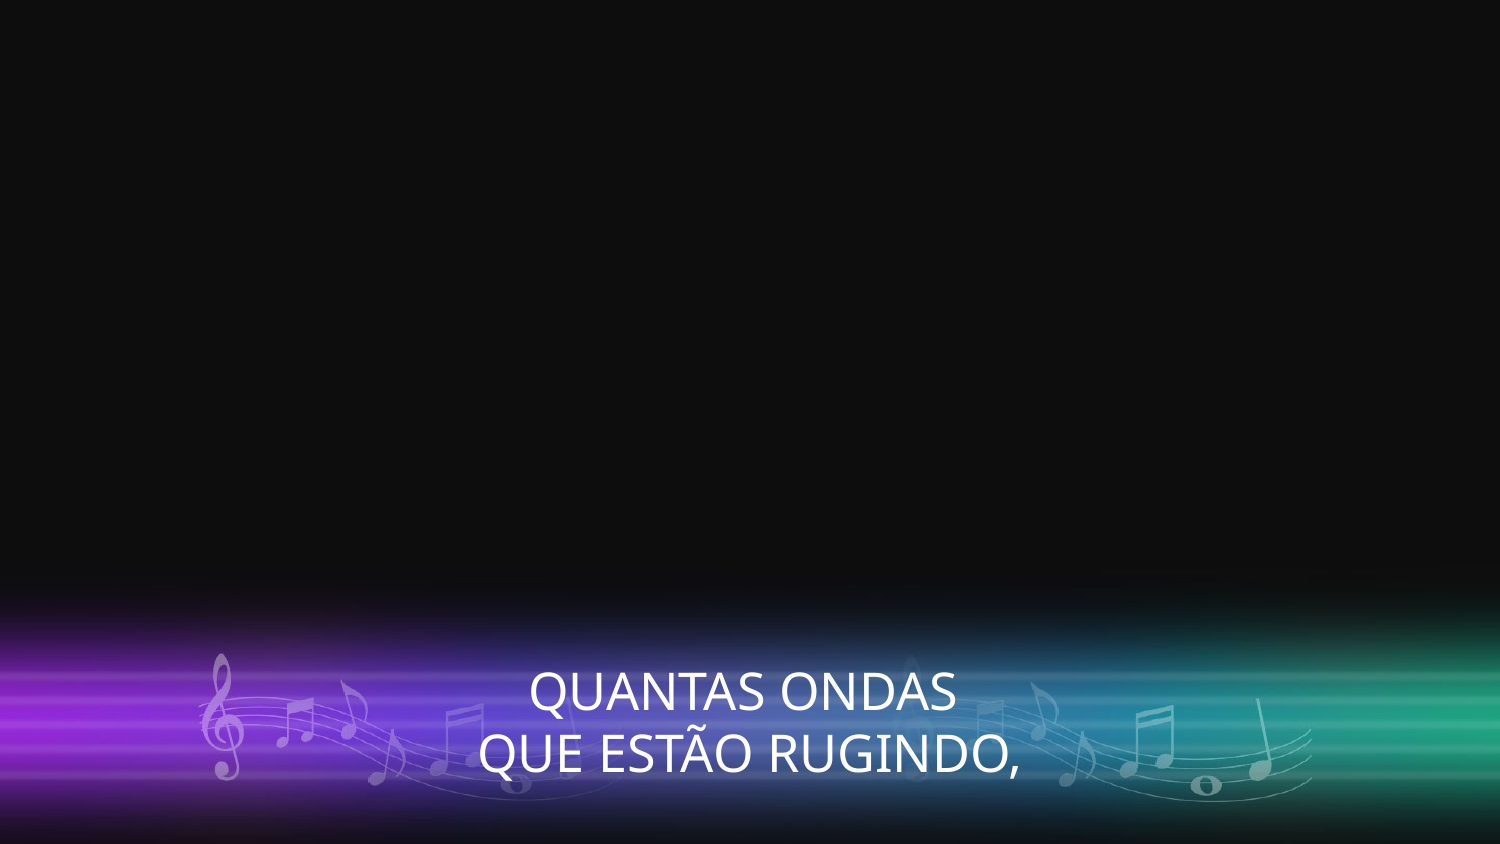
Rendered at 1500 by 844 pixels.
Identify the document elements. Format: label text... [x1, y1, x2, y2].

text_box QUANTAS ONDAS QUE ESTÃO RUGINDO, [312, 651, 1187, 791]
picture [0, 0, 1500, 844]
